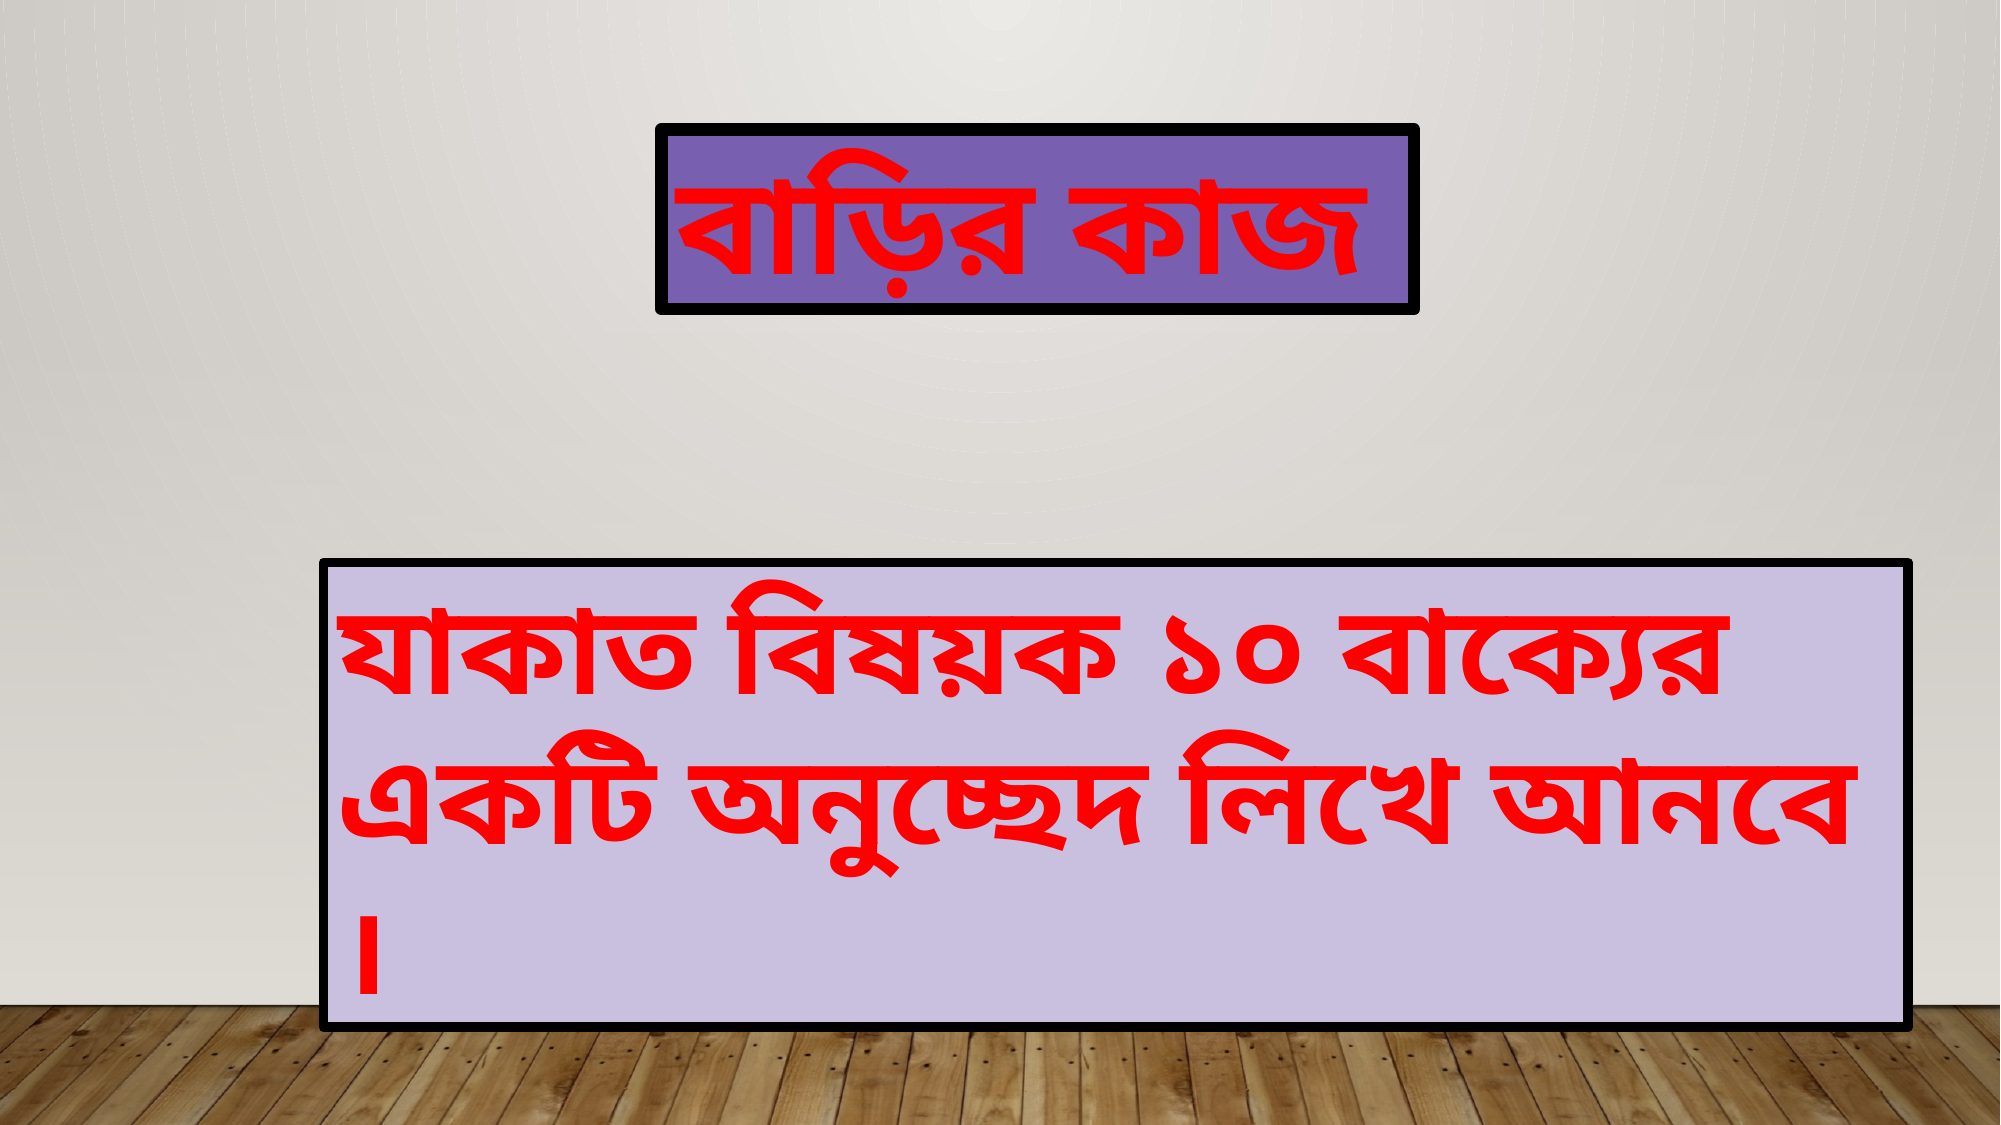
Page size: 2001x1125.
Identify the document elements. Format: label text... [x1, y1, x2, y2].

text_box যাকাত বিষয়ক ১০ বাক্যের একটি অনুচ্ছেদ লিখে আনবে । [323, 562, 1909, 1028]
picture [0, 1005, 2000, 1125]
text_box বাড়ির কাজ [661, 129, 1414, 309]
